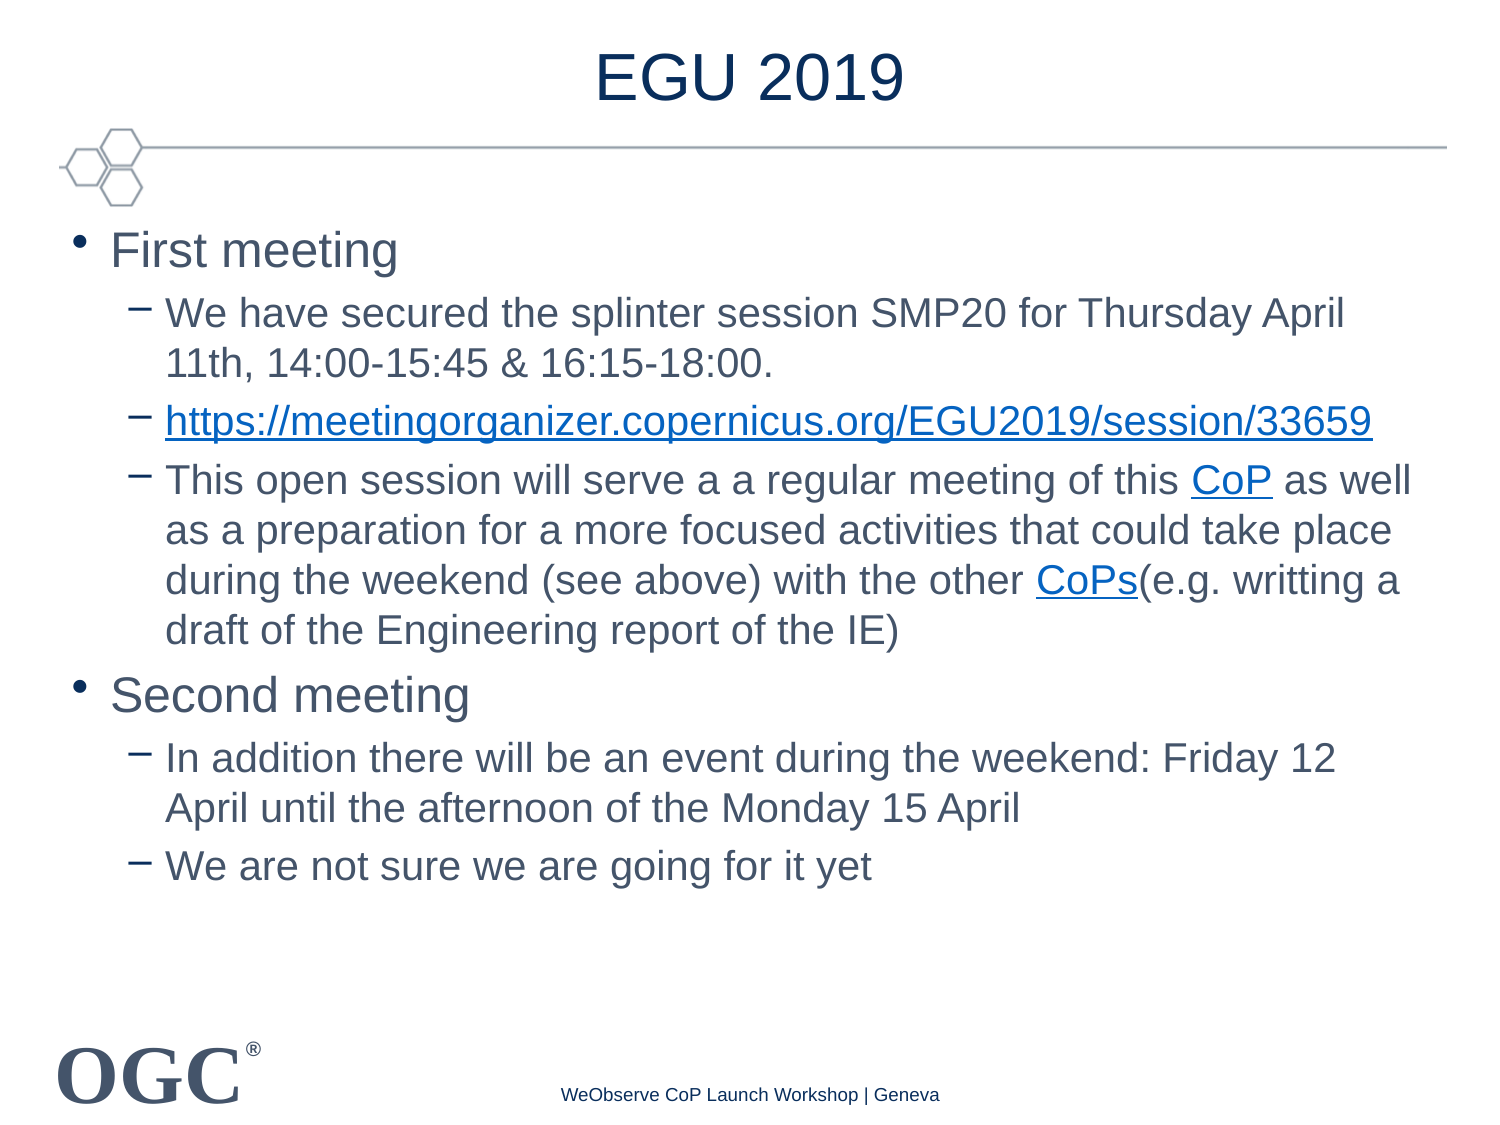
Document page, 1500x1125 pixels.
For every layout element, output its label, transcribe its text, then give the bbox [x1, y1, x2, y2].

list First meeting We have secured the splinter session SMP20 for Thursday April 11th, 14:00-15:45 & 16:15-18:00. https://meetingorganizer.copernicus.org/EGU2019/session/33659 This open session will serve a a regular meeting of this CoP as well as a preparation for a more focused activities that could take place during the weekend (see above) with the other CoPs(e.g. writting a draft of the Engineering report of the IE) Second meeting In addition there will be an event during the weekend: Friday 12 April until the afternoon of the Monday 15 April We are not sure we are going for it yet [56, 209, 1445, 1013]
footer WeObserve CoP Launch Workshop | Geneva [487, 1074, 1013, 1113]
title EGU 2019 [37, 22, 1463, 136]
picture [59, 136, 1447, 208]
